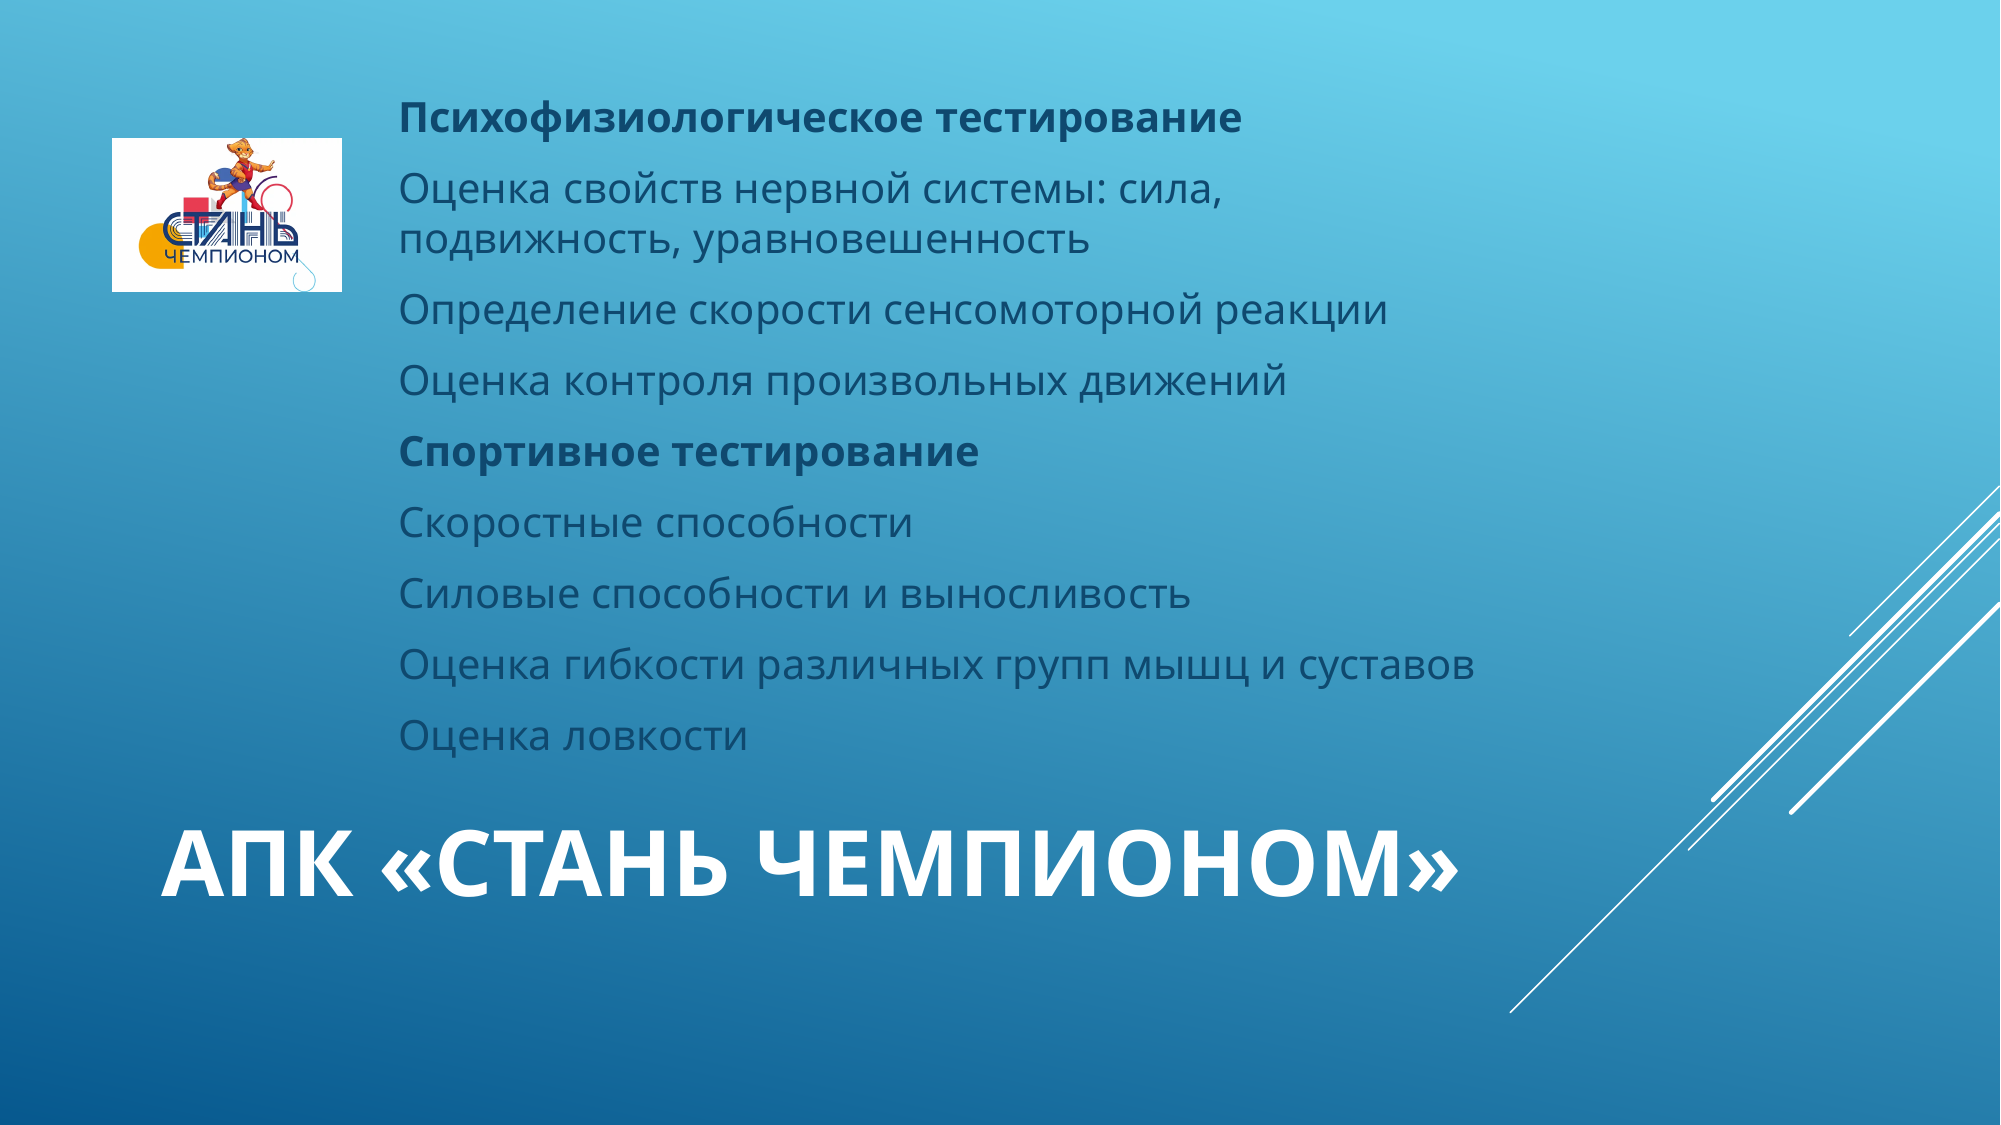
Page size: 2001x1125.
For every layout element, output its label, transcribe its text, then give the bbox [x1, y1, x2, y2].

title АПК «Стань Чемпионом» [112, 736, 1513, 984]
list Психофизиологическое тестирование Оценка свойств нервной системы: сила, подвижность, уравновешенность Определение скорости сенсомоторной реакции Оценка контроля произвольных движений Спортивное тестирование Скоростные способности Силовые способности и выносливость Оценка гибкости различных групп мышц и суставов Оценка ловкости [383, 56, 1492, 794]
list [111, 138, 343, 293]
